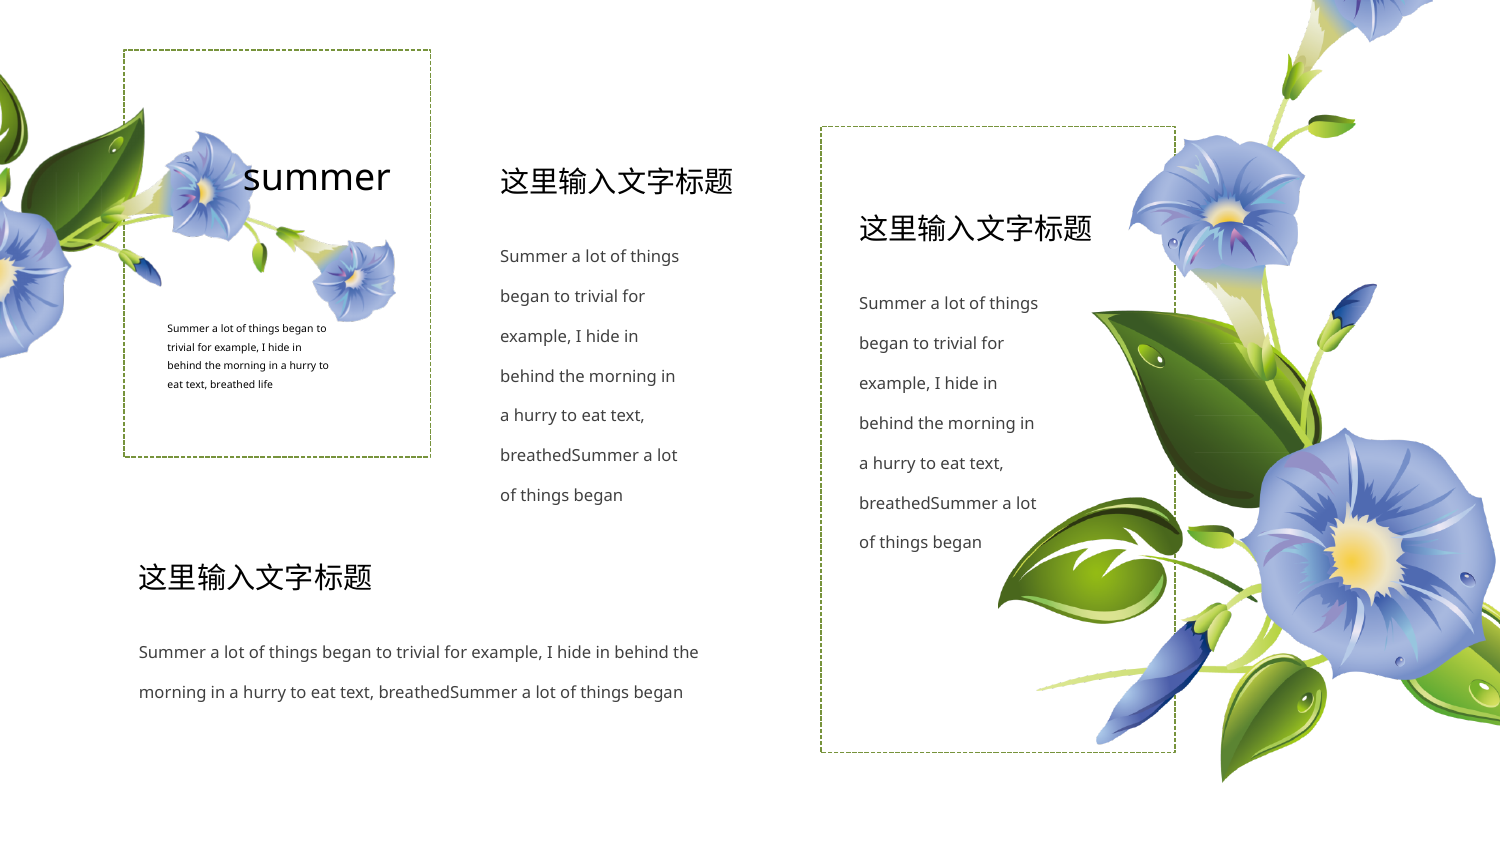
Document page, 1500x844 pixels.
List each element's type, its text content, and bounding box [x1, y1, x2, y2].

text_box 这里输入文字标题 [844, 203, 992, 253]
text_box Summer a lot of things began to trivial for example, I hide in behind the morning in a hurry to eat text, breathedSummer a lot of things began [485, 218, 698, 513]
text_box [819, 206, 992, 755]
text_box [122, 48, 433, 459]
picture [997, 0, 1500, 783]
text_box 这里输入文字标题 [485, 155, 870, 206]
text_box [819, 124, 992, 203]
picture [0, 0, 396, 422]
text_box summer [377, 145, 416, 206]
text_box Summer a lot of things began to trivial for example, I hide in behind the morning in a hurry to eat text, breathedSummer a lot of things began [123, 614, 739, 709]
text_box 这里输入文字标题 [123, 551, 508, 602]
text_box Summer a lot of things began to trivial for example, I hide in behind the morning in a hurry to eat text, breathedSummer a lot of things began [844, 265, 992, 560]
